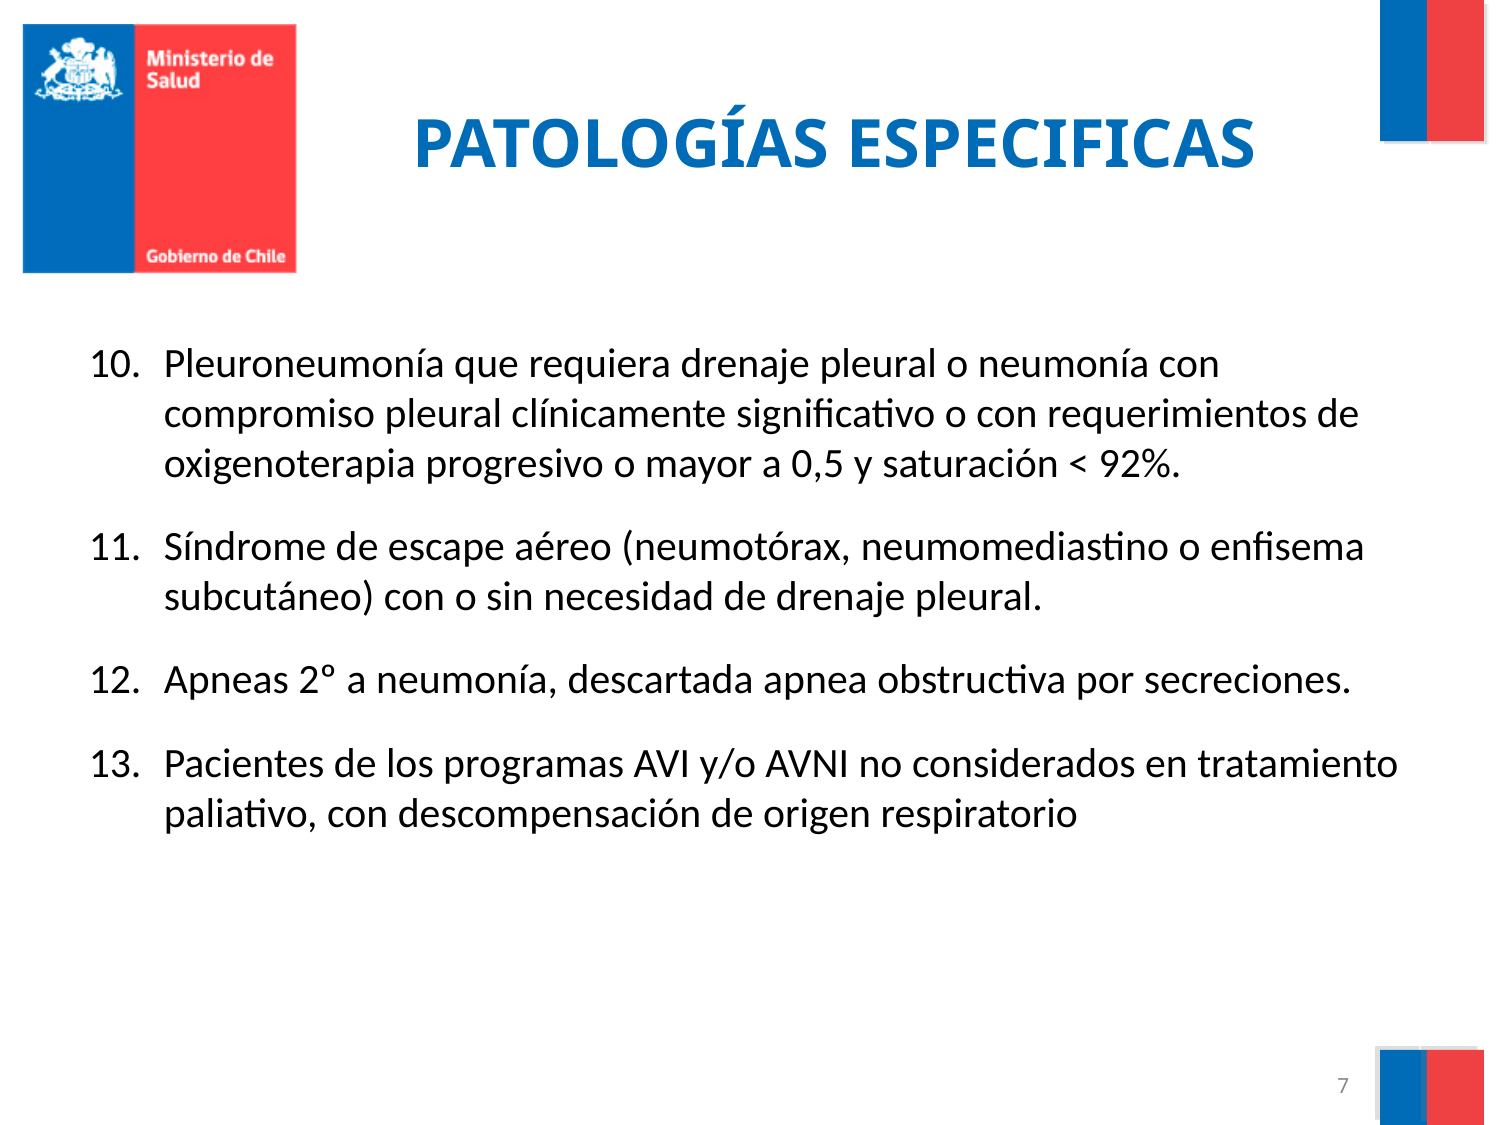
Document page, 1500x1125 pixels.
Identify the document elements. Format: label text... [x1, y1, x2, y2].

picture [15, 24, 305, 291]
slide_number 7 [1014, 1070, 1365, 1103]
title PATOLOGÍAS ESPECIFICAS [309, 93, 1365, 223]
list Pleuroneumonía que requiera drenaje pleural o neumonía con compromiso pleural clínicamente significativo o con requerimientos de oxigenoterapia progresivo o mayor a 0,5 y saturación < 92%. Síndrome de escape aéreo (neumotórax, neumomediastino o enfisema subcutáneo) con o sin necesidad de drenaje pleural. Apneas 2º a neumonía, descartada apnea obstructiva por secreciones. Pacientes de los programas AVI y/o AVNI no considerados en tratamiento paliativo, con descompensación de origen respiratorio [73, 328, 1422, 1032]
